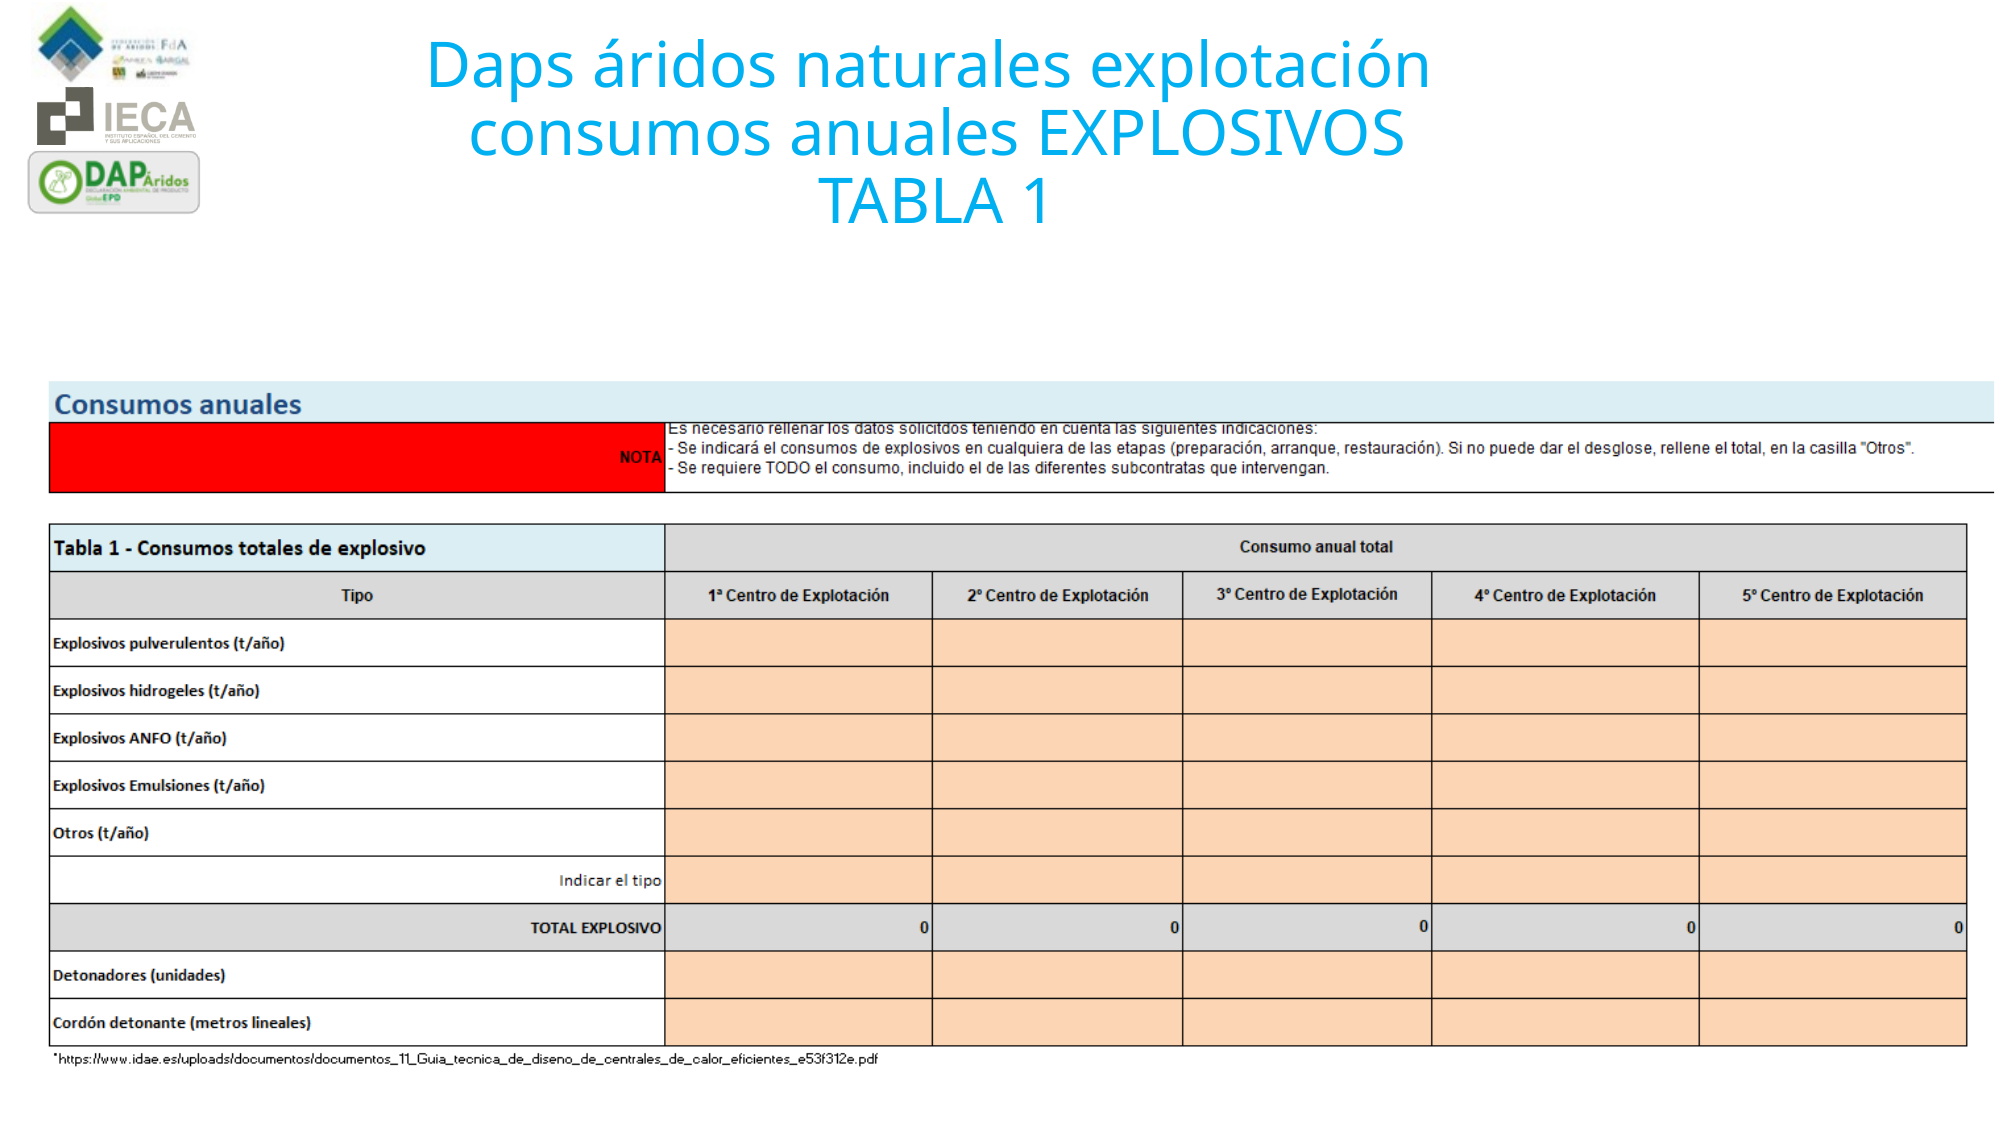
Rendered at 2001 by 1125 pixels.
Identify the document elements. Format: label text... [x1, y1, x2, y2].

picture [20, 2, 209, 226]
picture [31, 366, 1995, 1084]
title Daps áridos naturales explotación consumos anuales EXPLOSIVOS TABLA 1 [233, 24, 1642, 245]
